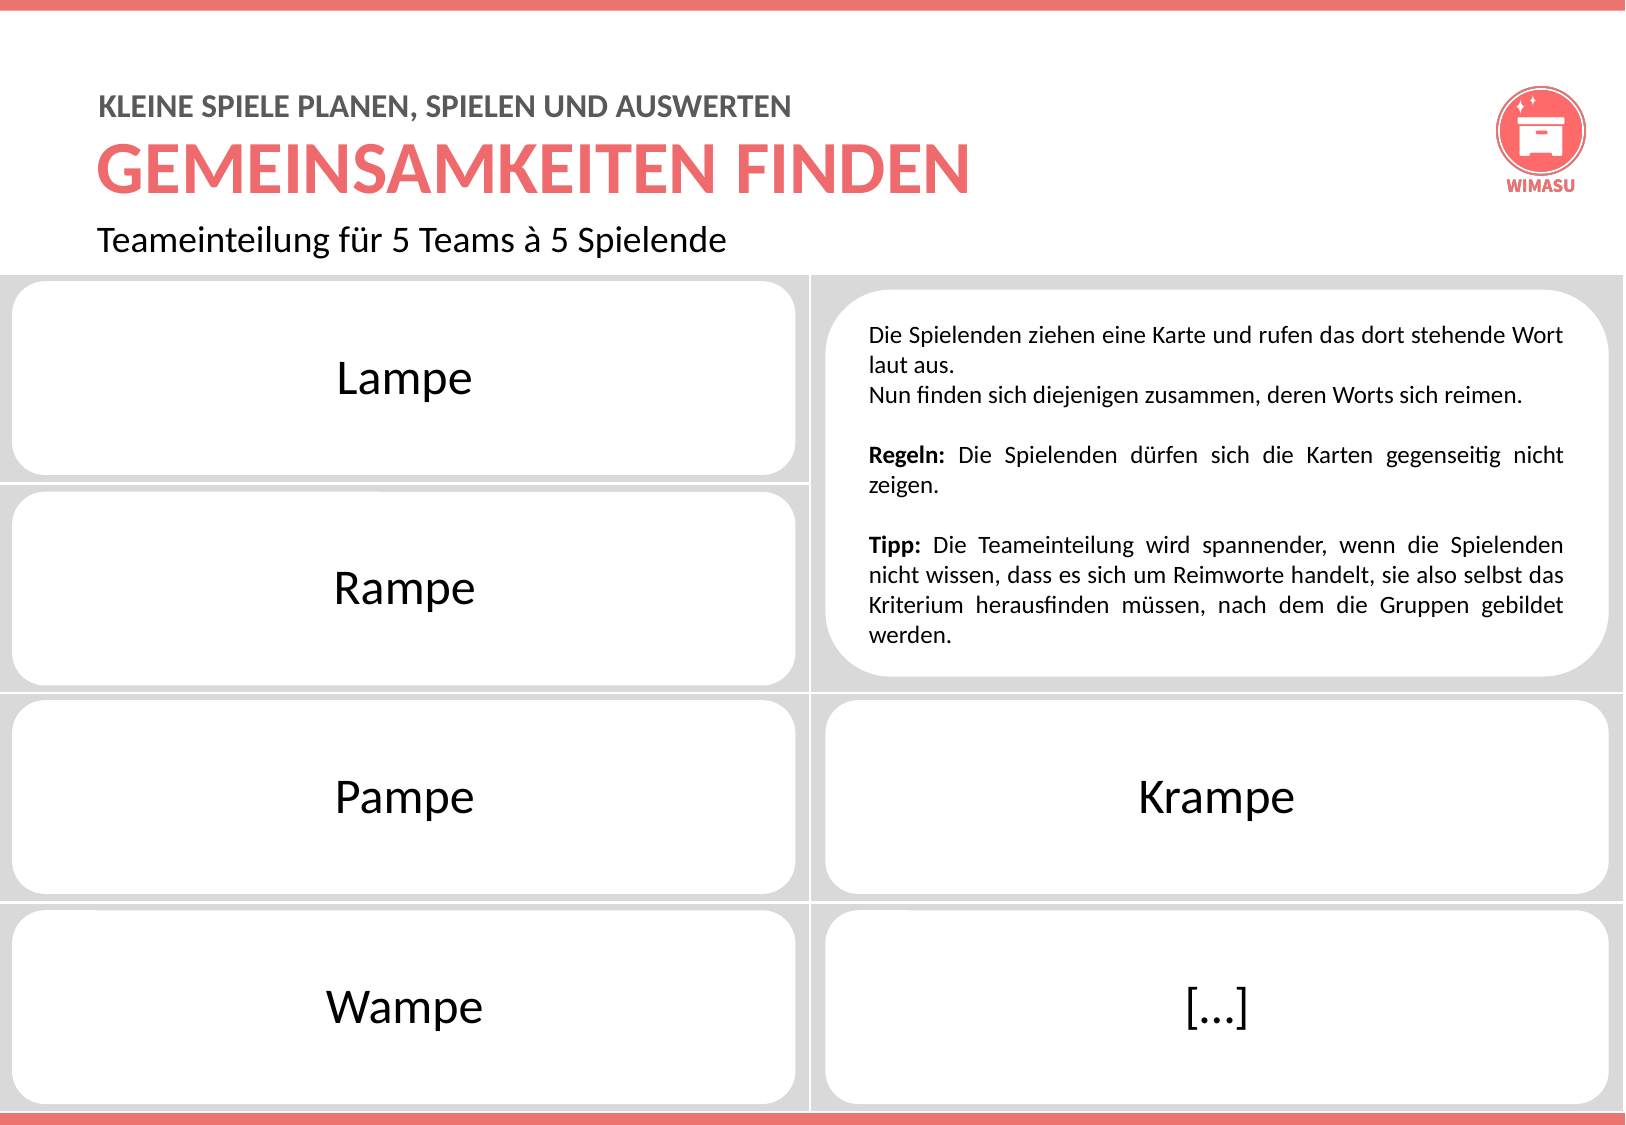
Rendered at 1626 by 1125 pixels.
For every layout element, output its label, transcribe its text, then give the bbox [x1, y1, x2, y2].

list GEMEINSAMKEITEN FINDEN [82, 121, 1362, 213]
list Wampe [41, 932, 768, 1083]
list Pampe [41, 722, 768, 873]
list […] [853, 932, 1581, 1083]
list Rampe [41, 513, 768, 664]
list Lampe [41, 303, 768, 454]
list Krampe [853, 722, 1581, 873]
list Die Spielenden ziehen eine Karte und rufen das dort stehende Wort laut aus. Nun finden sich diejenigen zusammen, deren Worts sich reimen. Regeln: Die Spielenden dürfen sich die Karten gegenseitig nicht zeigen. Tipp: Die Teameinteilung wird spannender, wenn die Spielenden nicht wissen, dass es sich um Reimworte handelt, sie also selbst das Kriterium herausfinden müssen, nach dem die Gruppen gebildet werden. [853, 303, 1581, 664]
list Teameinteilung für 5 Teams à 5 Spielende [82, 213, 1586, 274]
picture [1496, 86, 1586, 192]
